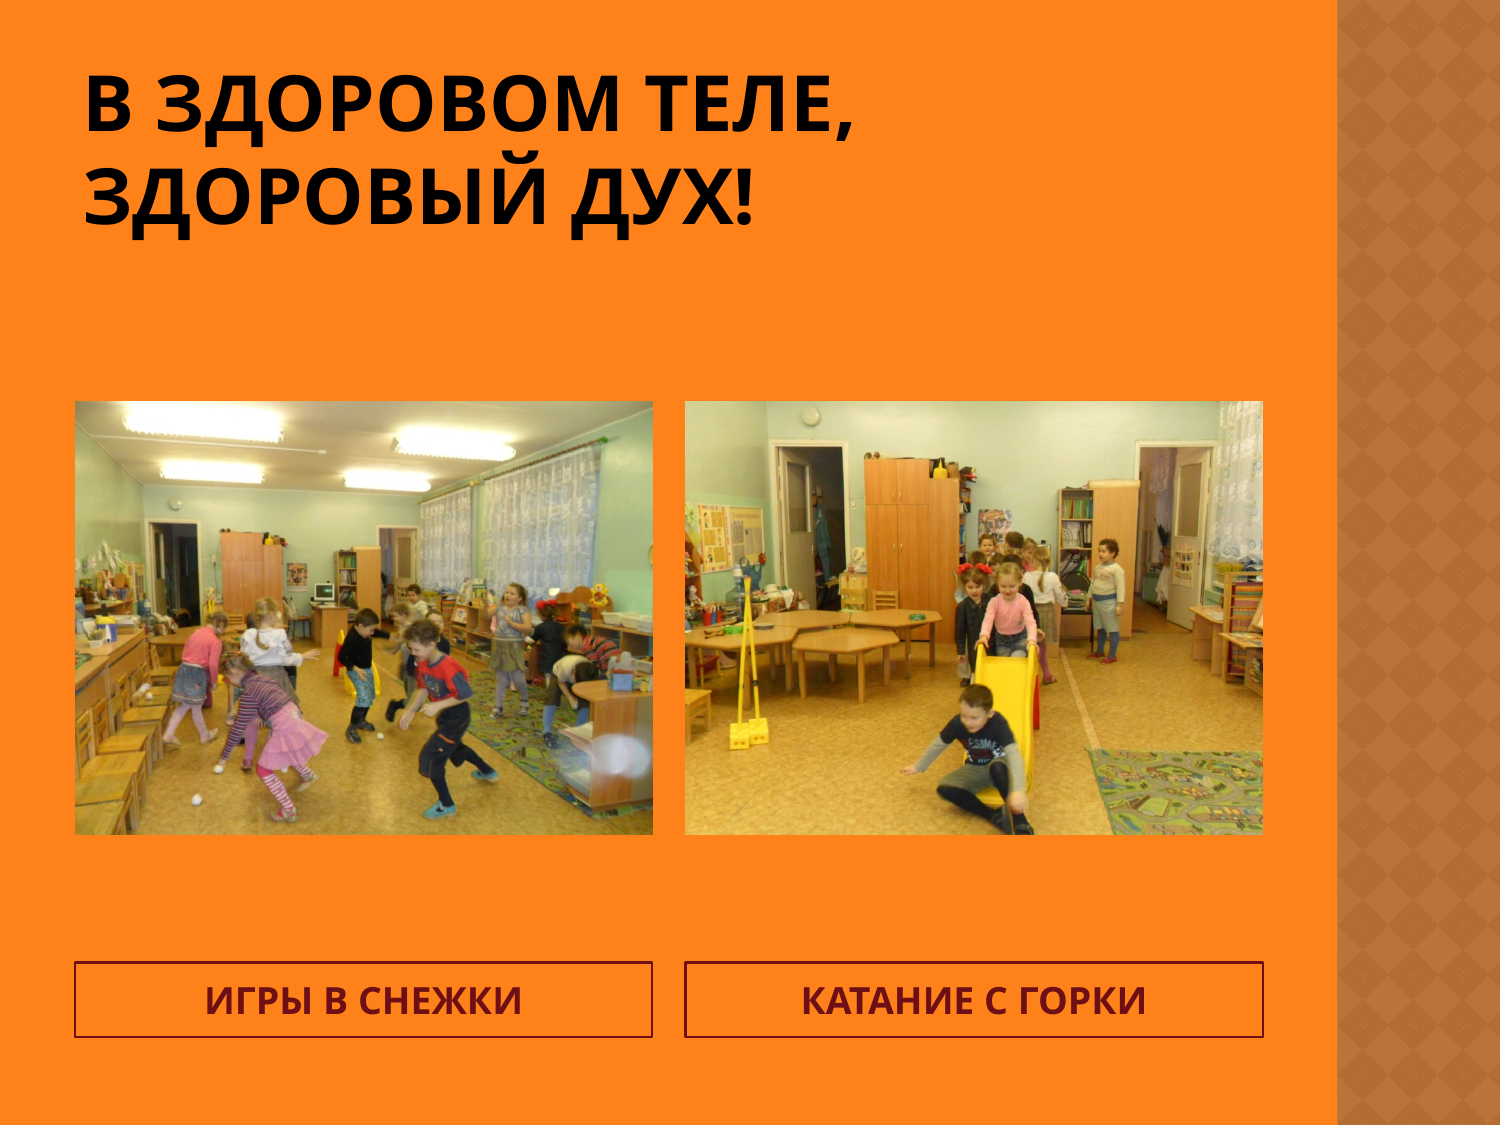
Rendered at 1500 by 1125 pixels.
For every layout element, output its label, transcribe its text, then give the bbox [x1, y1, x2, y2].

title В ЗДОРОВОМ ТЕЛЕ, ЗДОРОВЫЙ ДУХ! [75, 52, 1263, 240]
list КАТАНИЕ С ГОРКИ [684, 961, 1264, 1038]
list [684, 401, 1264, 836]
list ИГРЫ В СНЕЖКИ [74, 961, 653, 1038]
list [74, 401, 654, 836]
